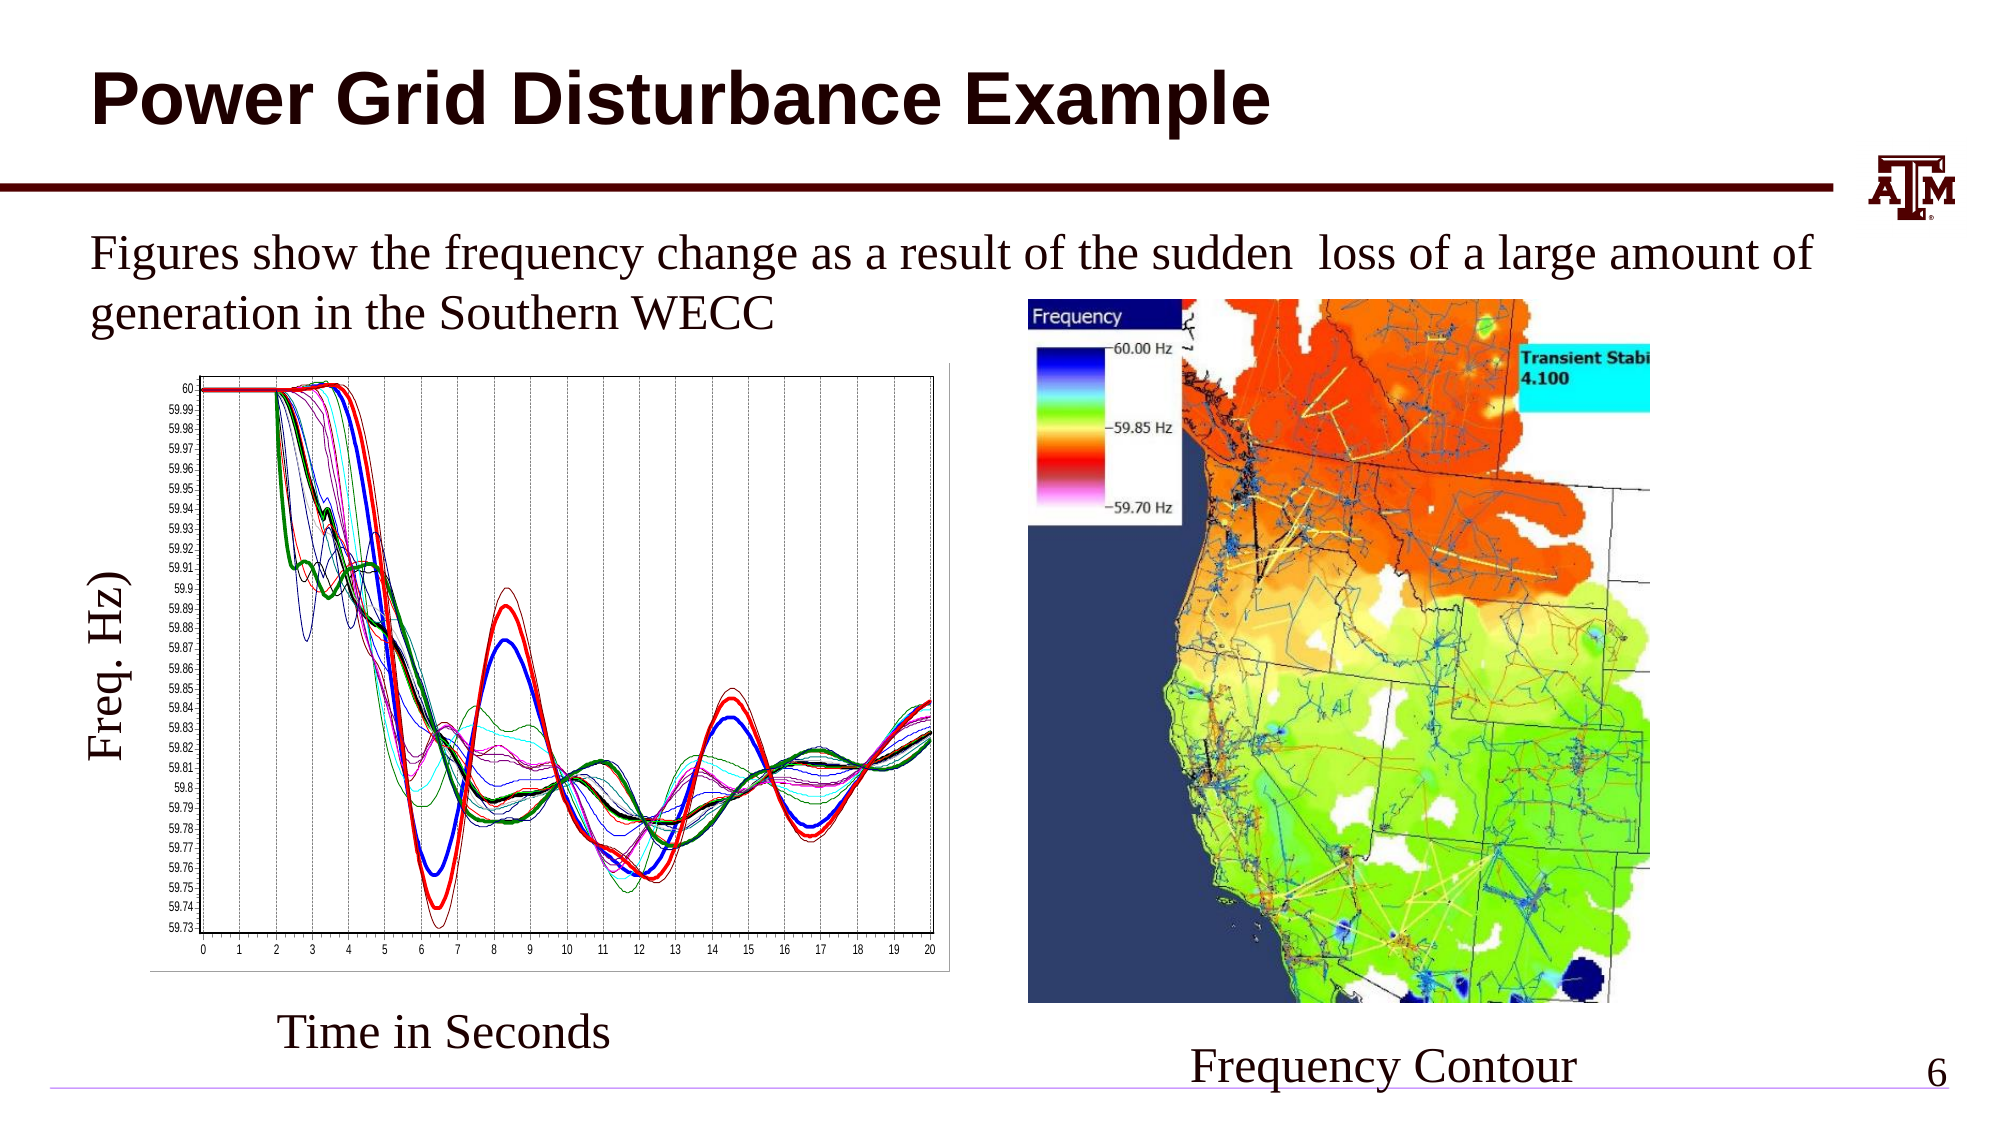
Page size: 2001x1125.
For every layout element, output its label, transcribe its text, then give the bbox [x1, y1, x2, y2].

text_box Freq. Hz) [64, 514, 139, 777]
picture [1027, 299, 1651, 1003]
text_box Frequency Contour [1174, 1024, 1597, 1100]
text_box Figures show the frequency change as a result of the sudden loss of a large amount of generation in the Southern WECC [75, 212, 1838, 418]
text_box 5 [1862, 1037, 1963, 1113]
text_box Time in Seconds [261, 991, 630, 1067]
title Power Grid Disturbance Example [74, 12, 1909, 188]
picture [1856, 137, 1967, 238]
picture [149, 363, 951, 973]
